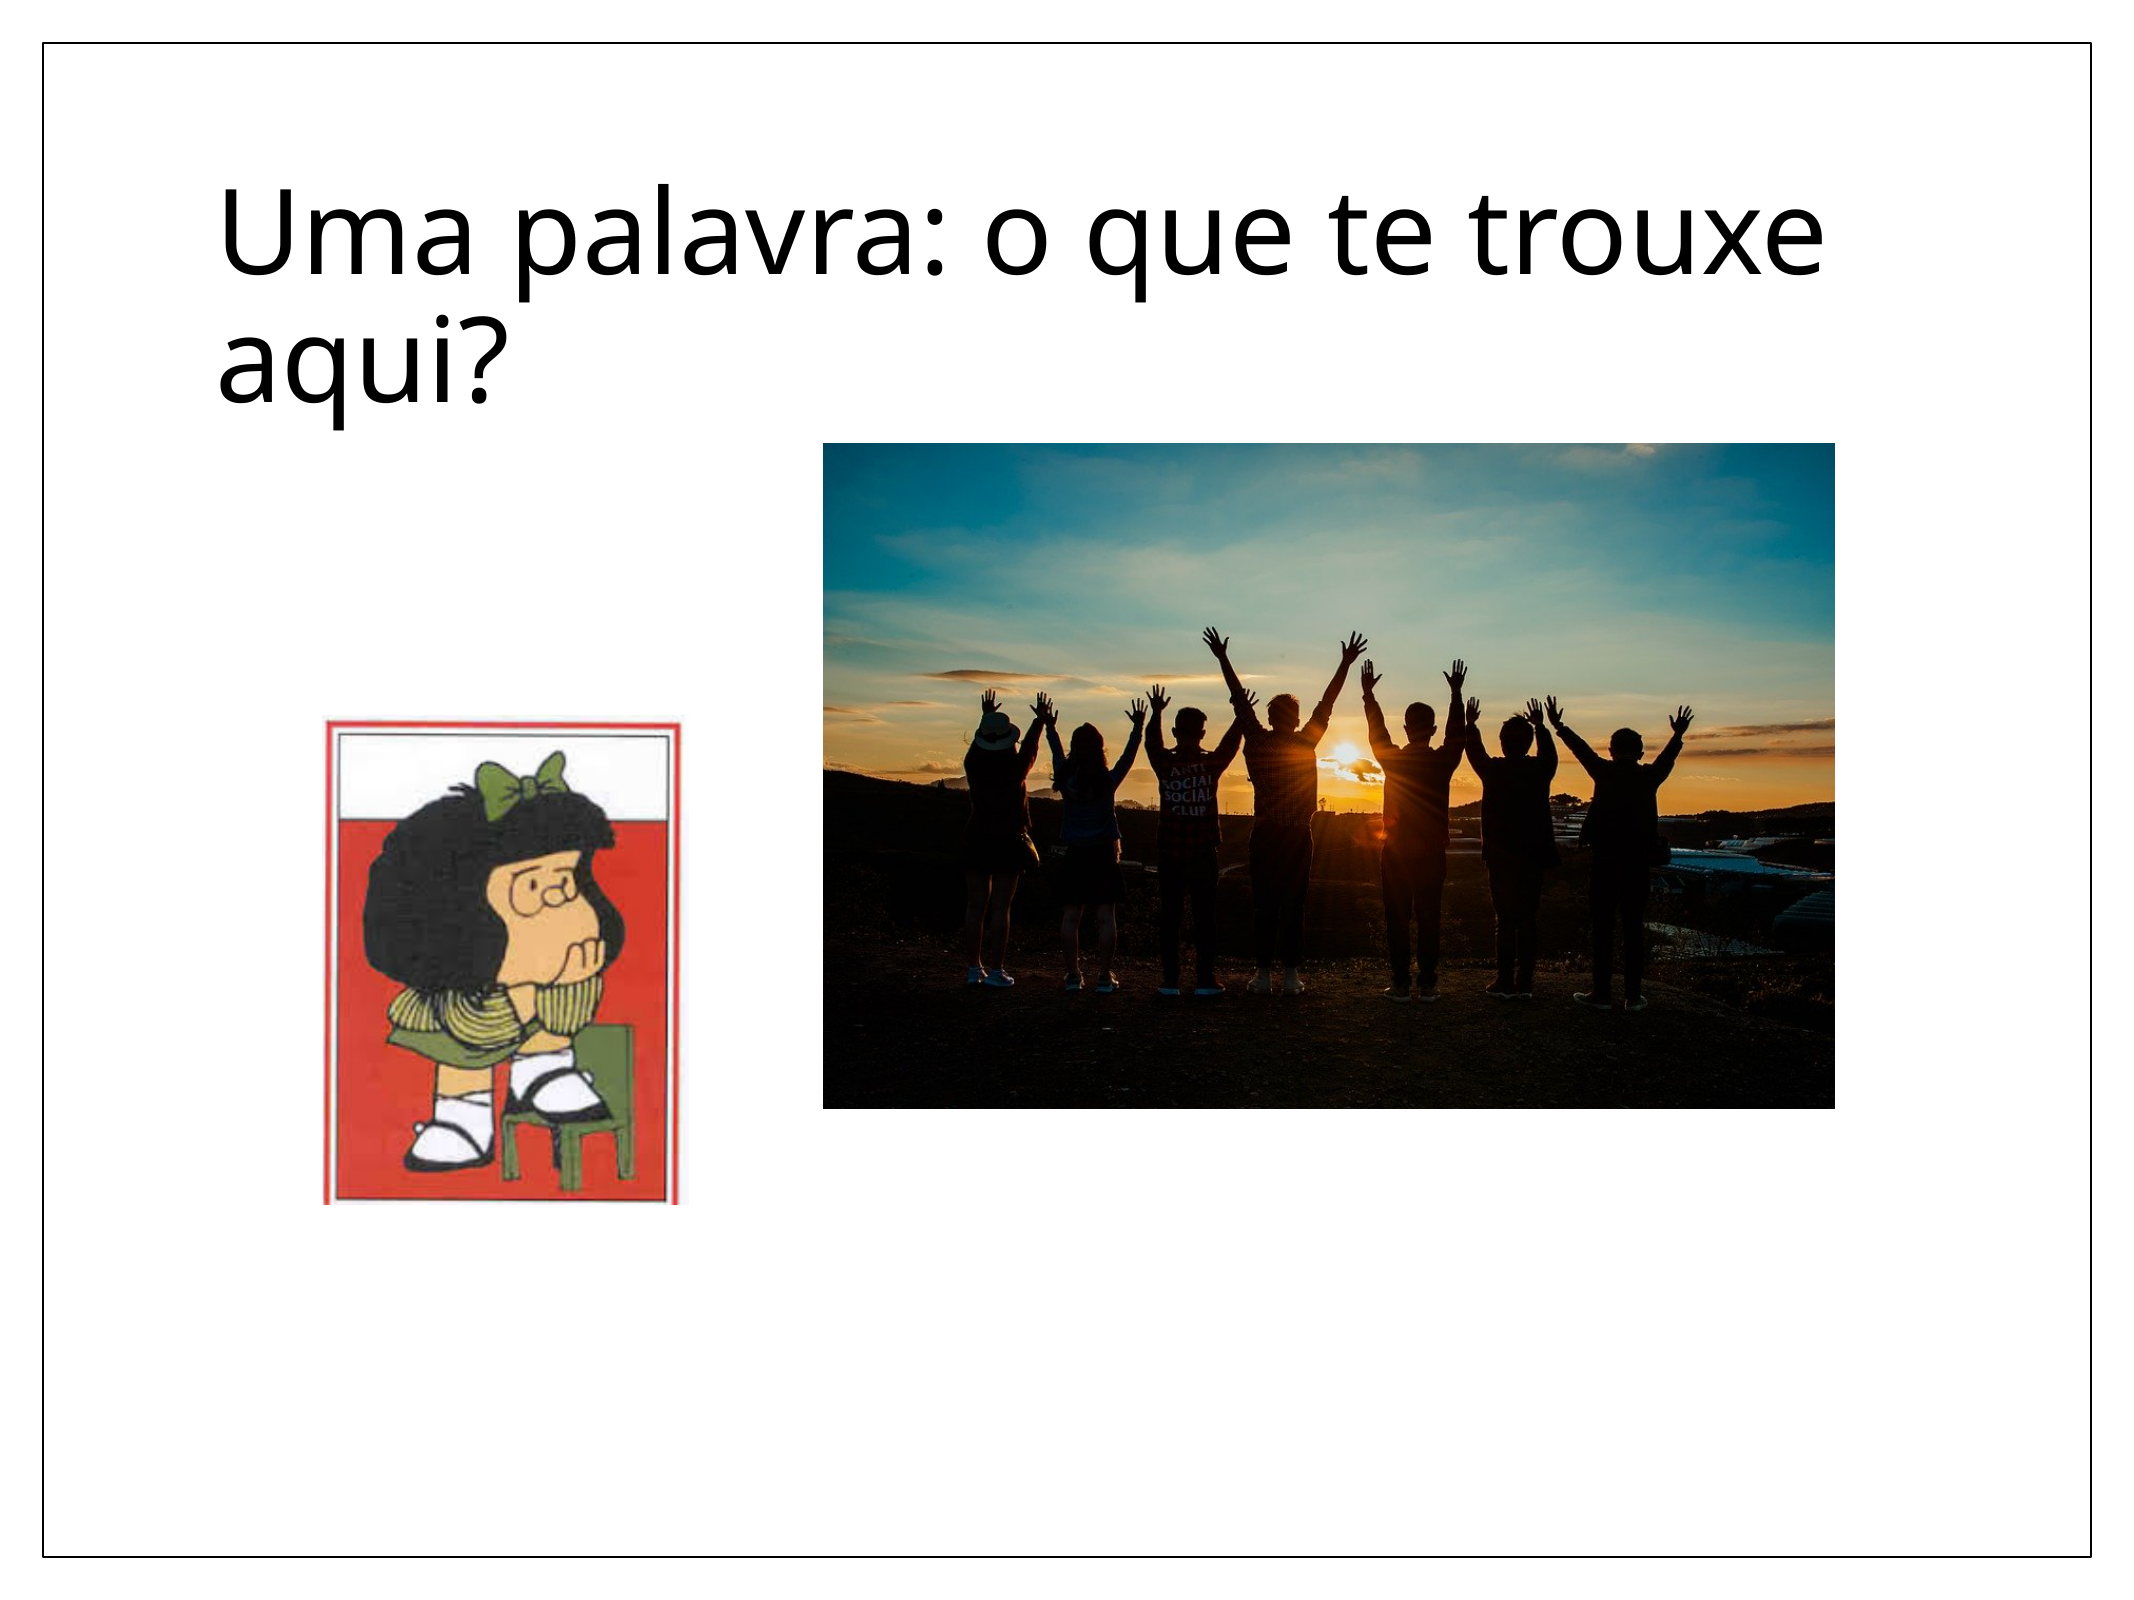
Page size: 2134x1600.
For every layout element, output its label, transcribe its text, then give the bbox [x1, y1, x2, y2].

title Uma palavra: o que te trouxe aqui? [200, 142, 1928, 459]
picture [322, 715, 689, 1205]
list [823, 443, 1835, 1110]
